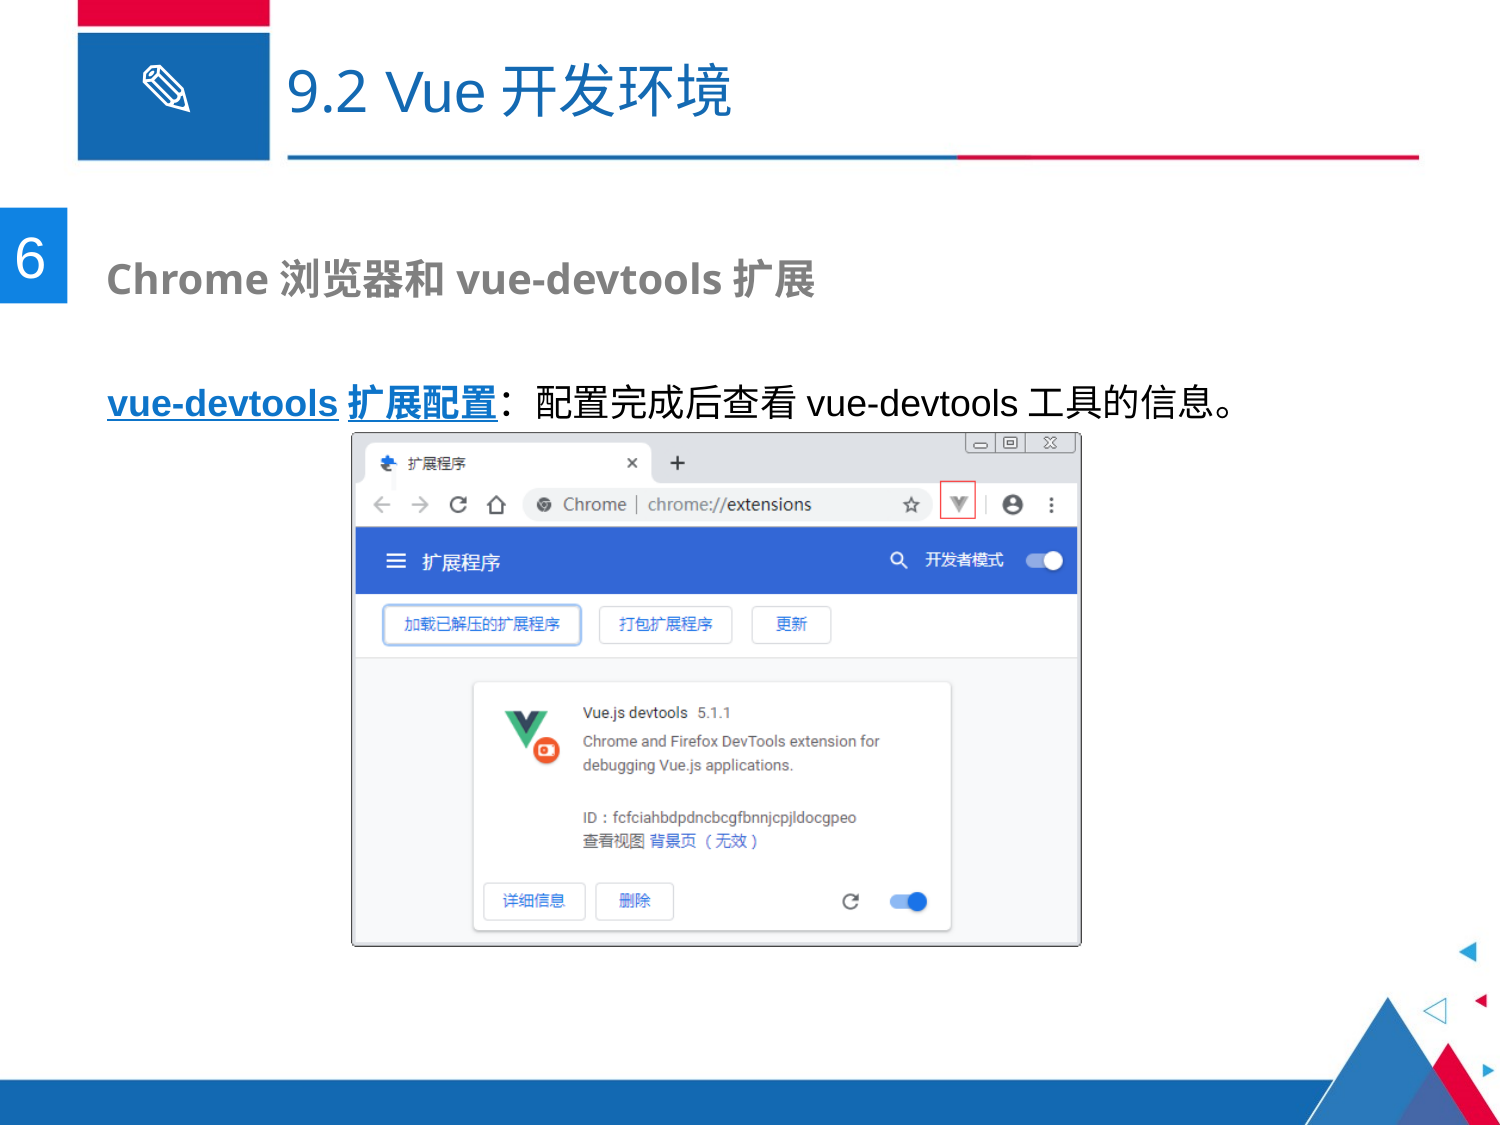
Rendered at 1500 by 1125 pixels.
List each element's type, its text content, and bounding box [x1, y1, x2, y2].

text_box Chrome浏览器和vue-devtools扩展 [69, 245, 842, 355]
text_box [0, 207, 68, 304]
text_box vue-devtools扩展配置：配置完成后查看vue-devtools工具的信息。 [92, 326, 1390, 432]
title 9.2 Vue开发环境 [271, 25, 1046, 153]
picture [0, 0, 1500, 1125]
